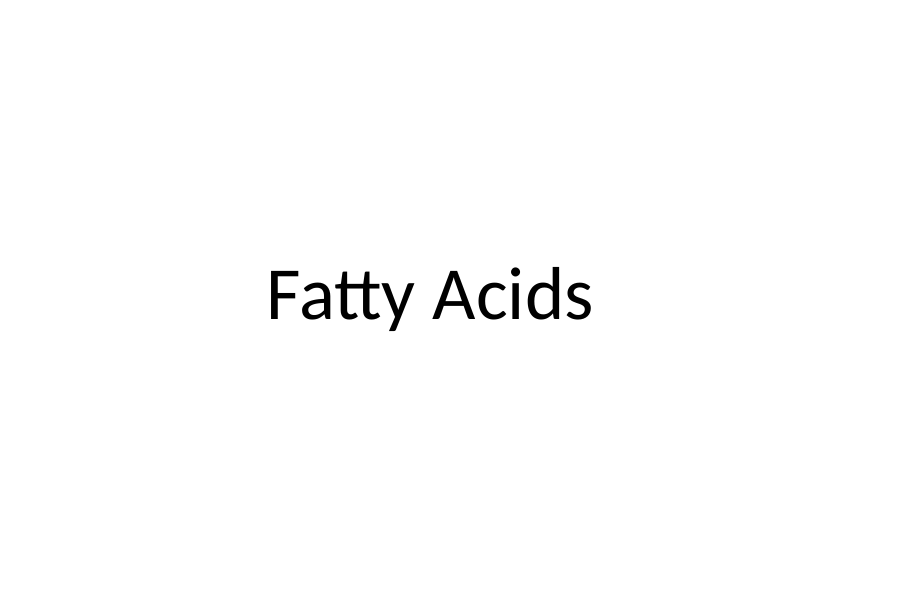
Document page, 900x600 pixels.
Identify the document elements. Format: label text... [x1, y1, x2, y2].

text_box Fatty Acids [251, 237, 610, 343]
